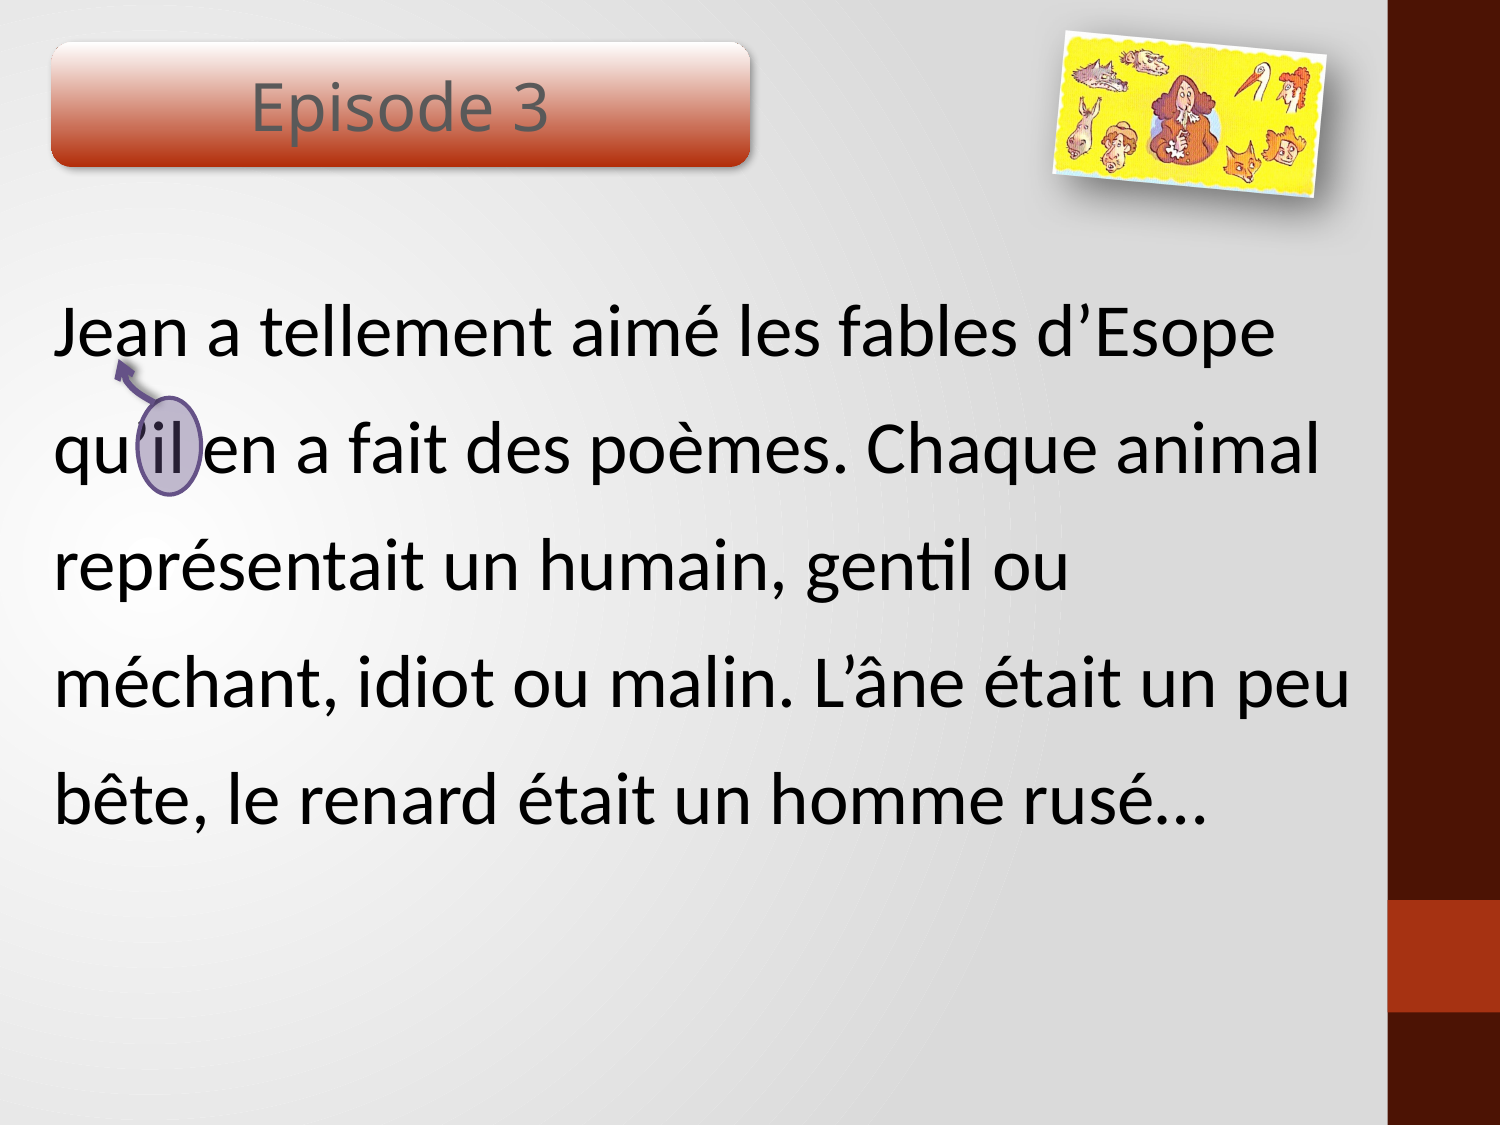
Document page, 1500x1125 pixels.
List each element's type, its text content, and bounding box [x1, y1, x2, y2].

list Jean a tellement aimé les fables d’Esope qu’il en a fait des poèmes. Chaque animal représentait un humain, gentil ou méchant, idiot ou malin. L’âne était un peu bête, le renard était un homme rusé… [19, 247, 1370, 918]
text_box [135, 395, 204, 497]
text_box Episode 3 [51, 42, 750, 168]
picture [1053, 31, 1326, 197]
text_box [114, 359, 156, 406]
